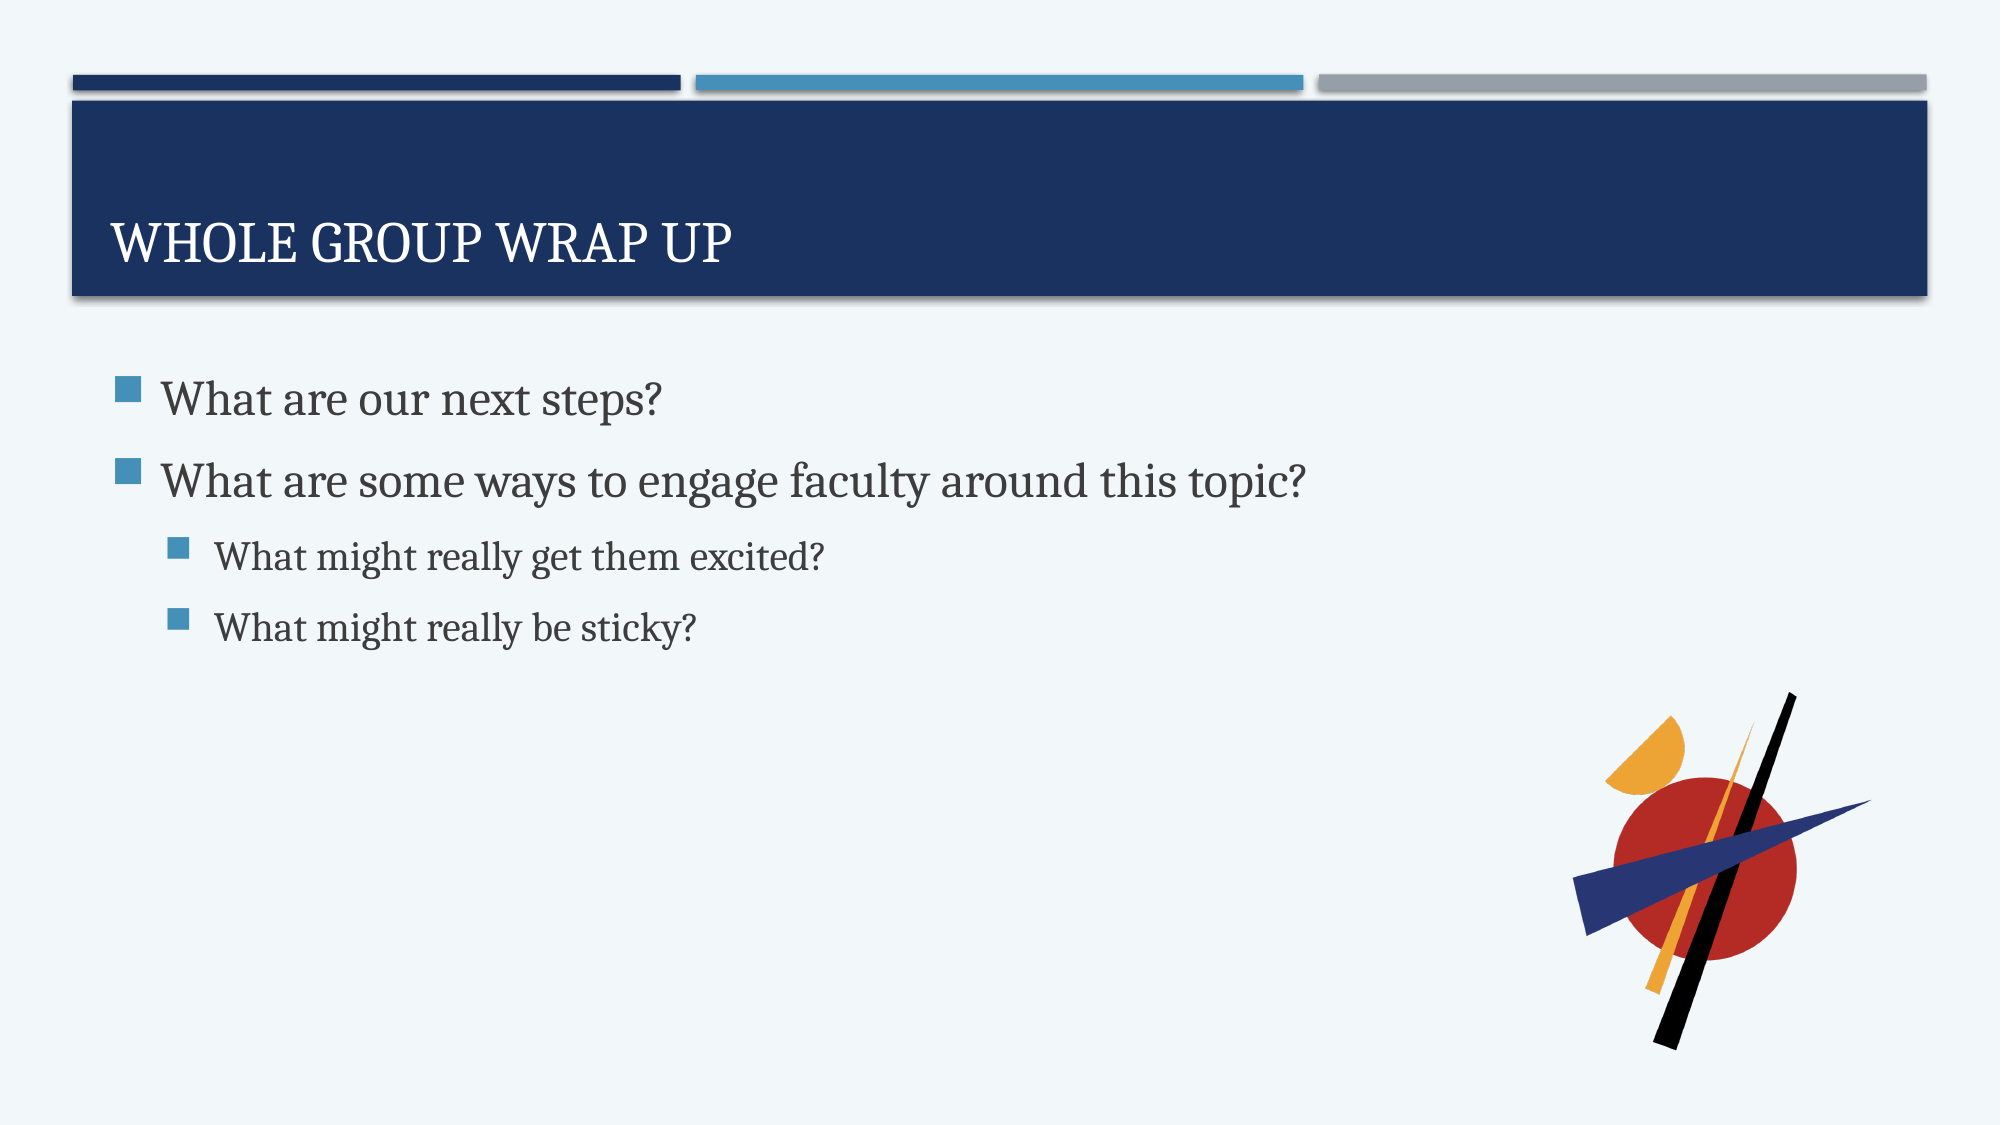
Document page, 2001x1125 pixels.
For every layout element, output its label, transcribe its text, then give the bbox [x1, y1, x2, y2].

title Whole Group Wrap Up [95, 115, 1905, 282]
picture [1398, 678, 2000, 1064]
list What are our next steps? What are some ways to engage faculty around this topic? What might really get them excited? What might really be sticky? [95, 357, 1905, 962]
